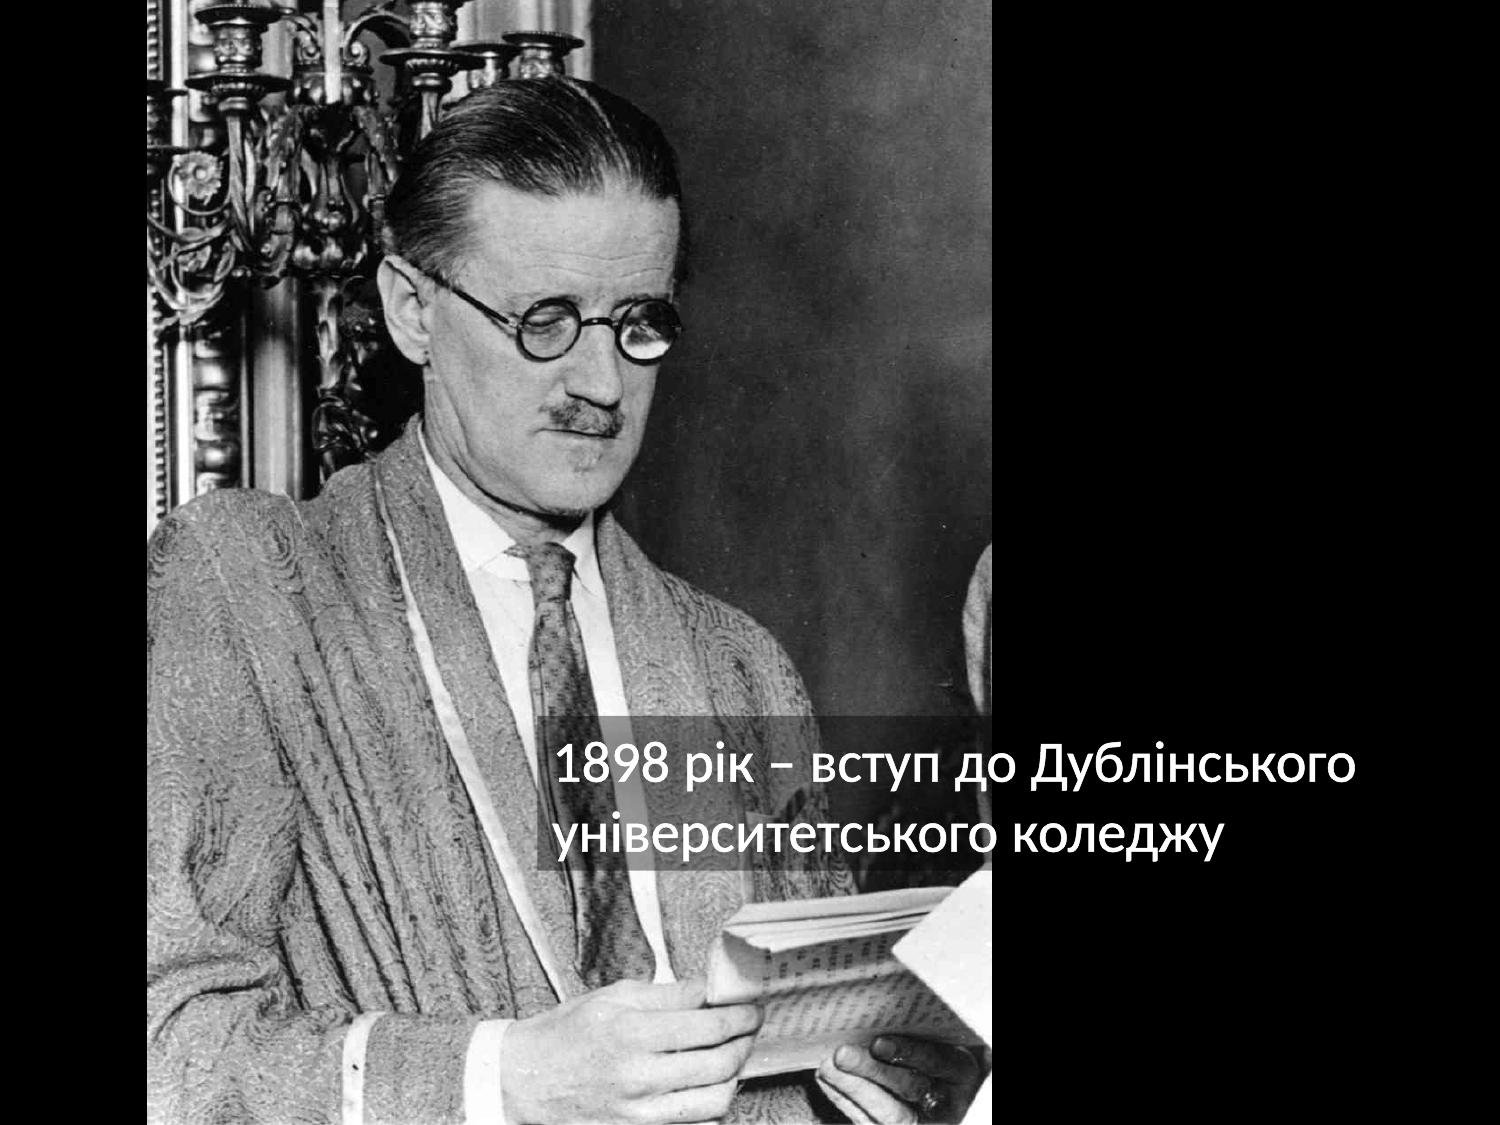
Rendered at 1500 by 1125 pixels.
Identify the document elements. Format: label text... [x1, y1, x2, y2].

text_box 1898 рік – вступ до Дублінського університетського коледжу [997, 715, 1403, 871]
picture [147, 0, 992, 1125]
